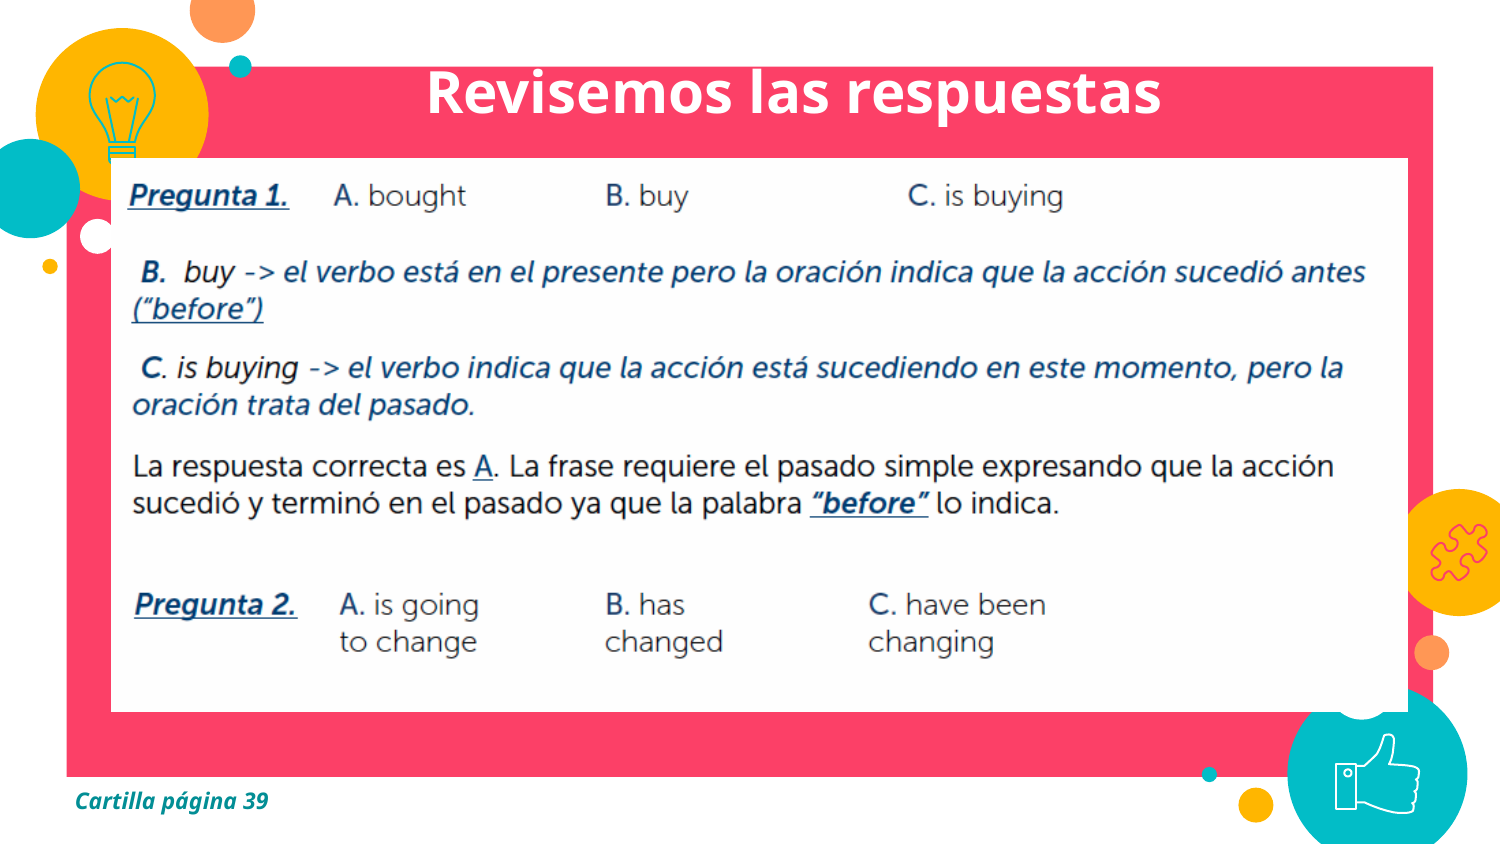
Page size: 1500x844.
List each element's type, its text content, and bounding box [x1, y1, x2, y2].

picture [110, 158, 1408, 712]
text_box Revisemos las respuestas [402, 48, 1186, 133]
text_box Cartilla página 39 [43, 771, 286, 844]
